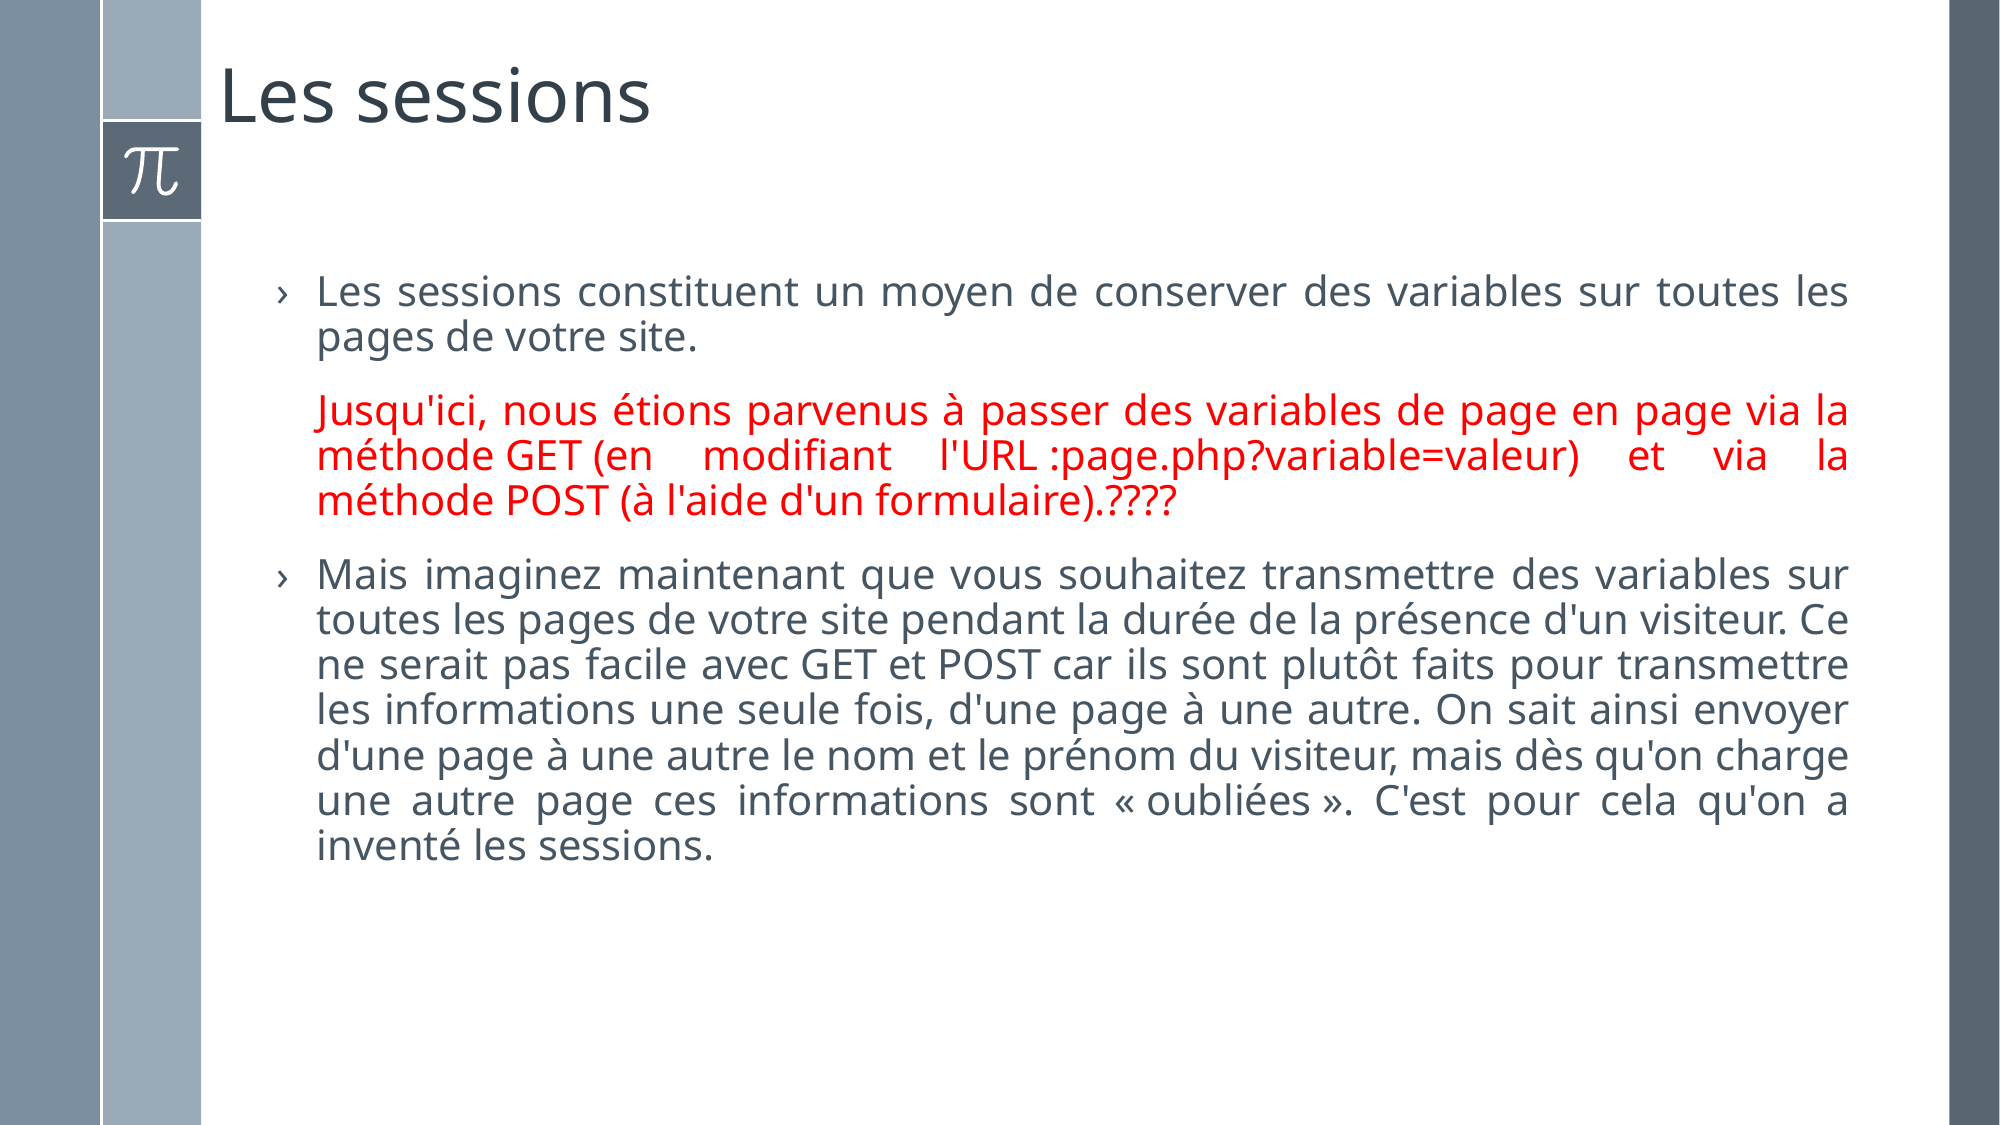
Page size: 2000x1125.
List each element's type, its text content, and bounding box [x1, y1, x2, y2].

list Les sessions constituent un moyen de conserver des variables sur toutes les pages de votre site. Jusqu'ici, nous étions parvenus à passer des variables de page en page via la méthode GET (en modifiant l'URL :page.php?variable=valeur) et via la méthode POST (à l'aide d'un formulaire).???? Mais imaginez maintenant que vous souhaitez transmettre des variables sur toutes les pages de votre site pendant la durée de la présence d'un visiteur. Ce ne serait pas facile avec GET et POST car ils sont plutôt faits pour transmettre les informations une seule fois, d'une page à une autre. On sait ainsi envoyer d'une page à une autre le nom et le prénom du visiteur, mais dès qu'on charge une autre page ces informations sont « oubliées ». C'est pour cela qu'on a inventé les sessions. [261, 262, 1867, 1013]
title Les sessions [203, 0, 1809, 147]
